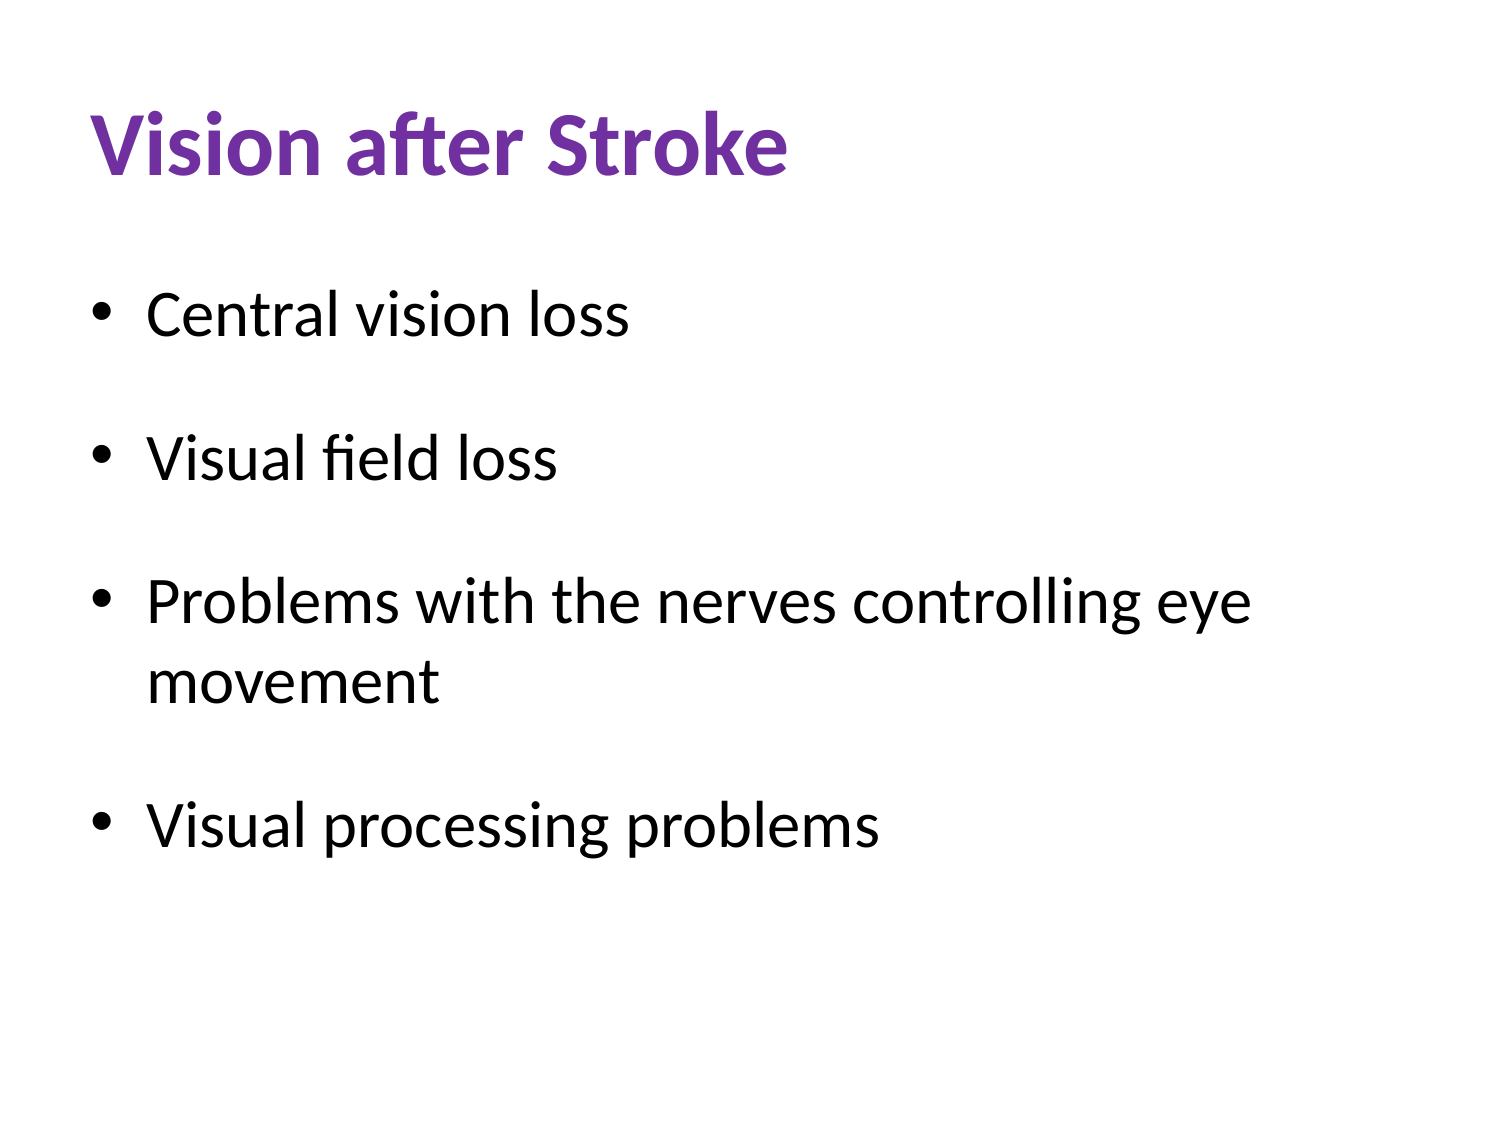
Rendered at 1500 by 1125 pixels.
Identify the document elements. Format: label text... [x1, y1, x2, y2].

list Central vision loss Visual field loss Problems with the nerves controlling eye movement Visual processing problems [75, 262, 1425, 1005]
title Vision after Stroke [75, 45, 1425, 233]
